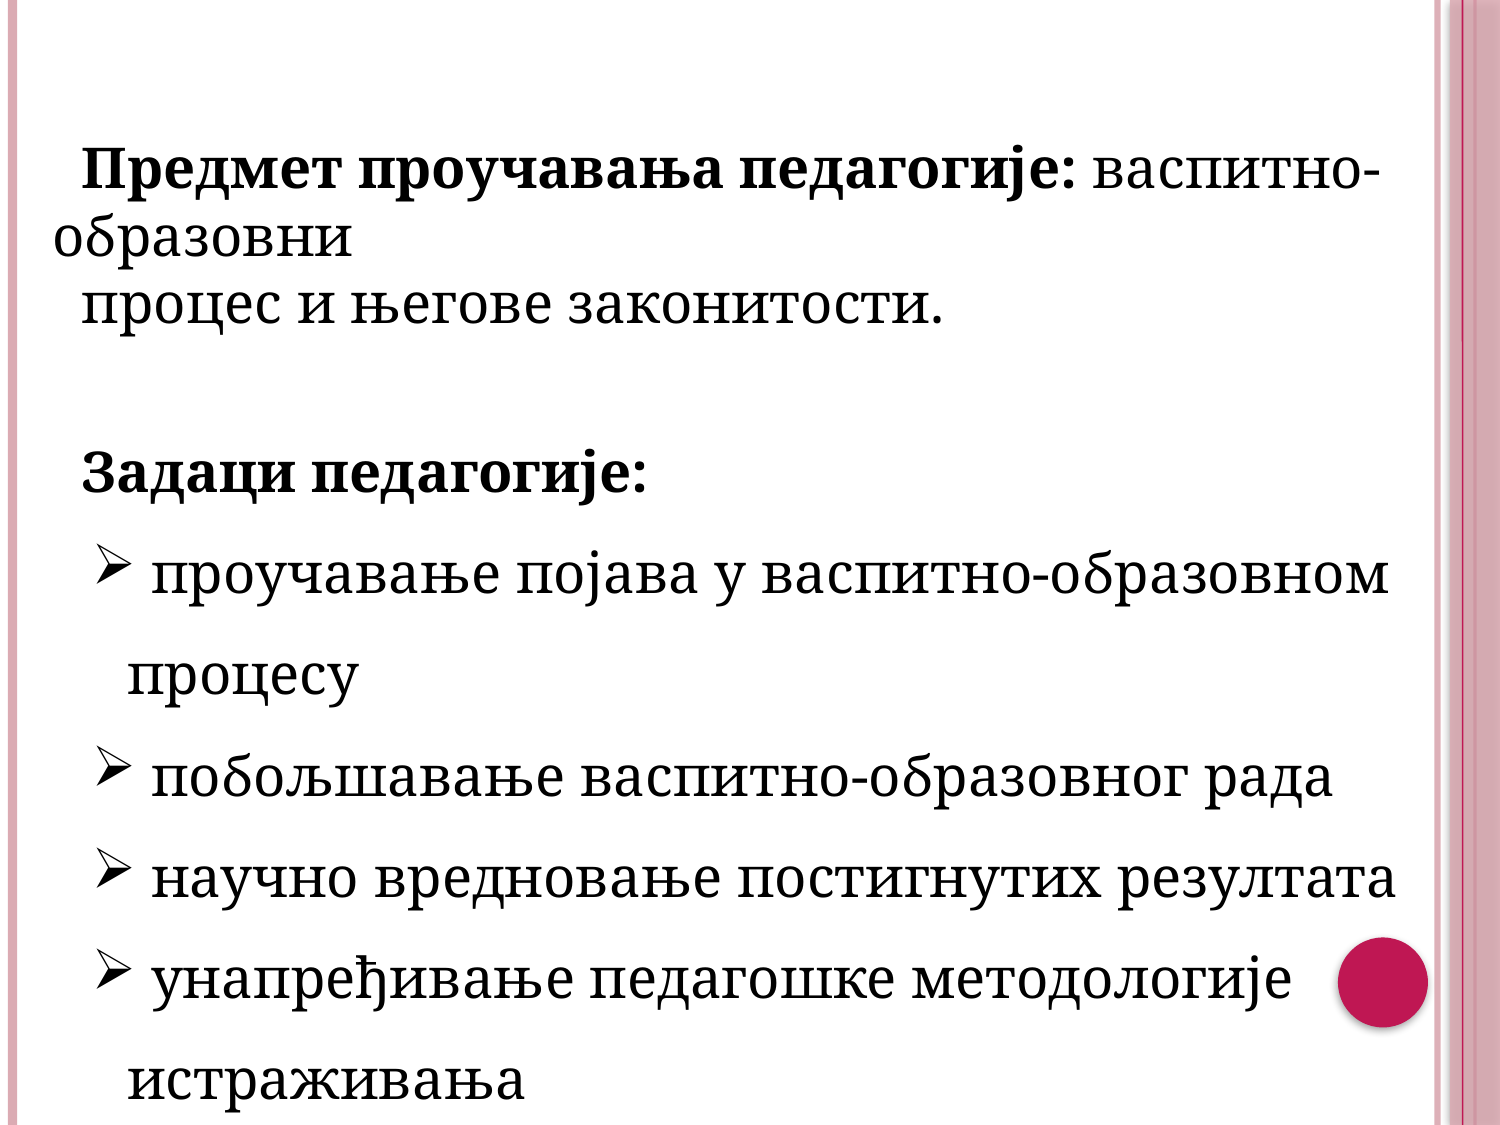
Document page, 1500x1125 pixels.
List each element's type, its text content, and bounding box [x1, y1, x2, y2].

text_box Предмет проучавања педагогије: васпитно-образовни процес и његове законитости. Задаци педагогије: проучавање појава у васпитно-образовном процесу побољшавање васпитно-образовног рада научно вредновање постигнутих резултата унапређивање педагошке методологије истраживања [37, 124, 1500, 1119]
